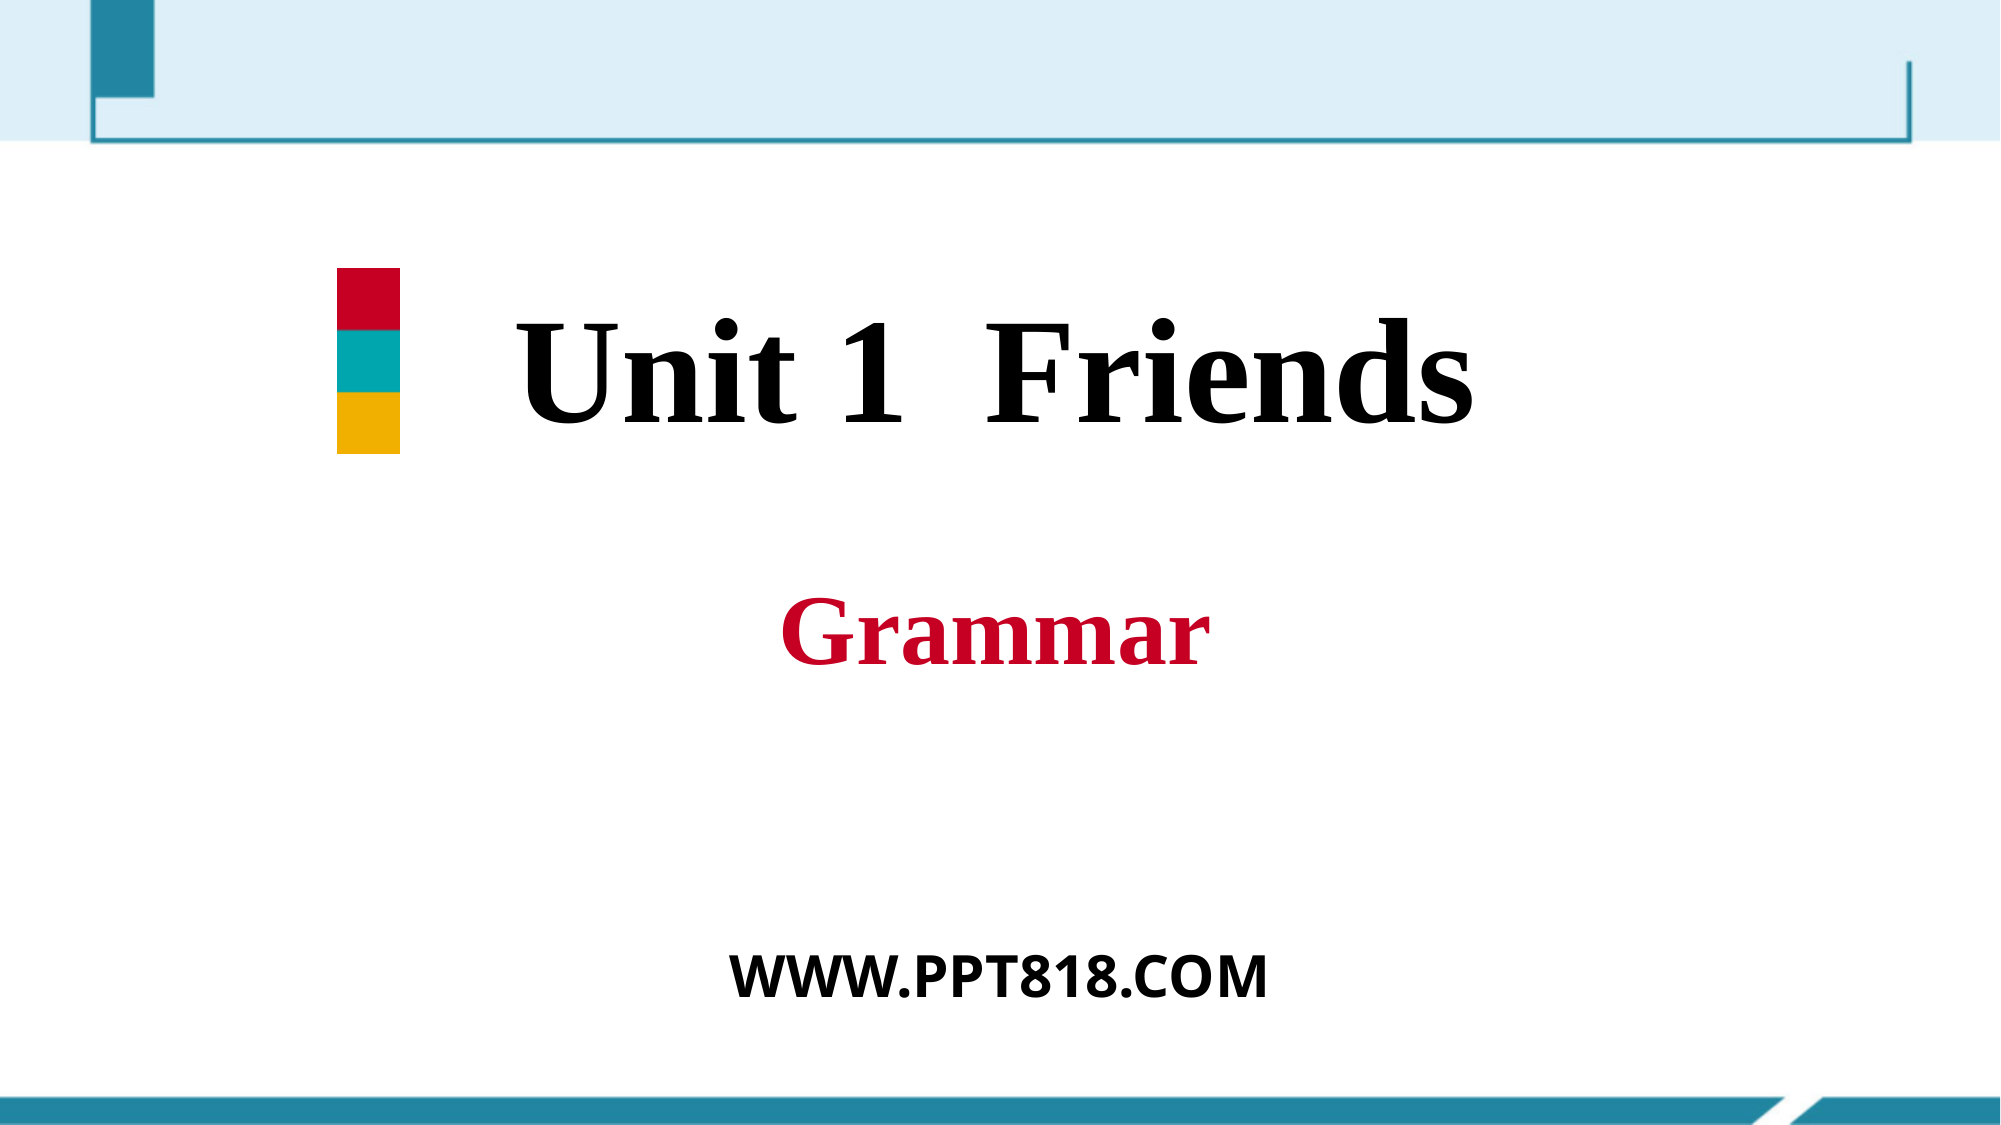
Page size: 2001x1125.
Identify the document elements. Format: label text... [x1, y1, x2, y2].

picture [0, 0, 2001, 1125]
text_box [162, 265, 1828, 693]
text_box WWW.PPT818.COM [0, 925, 2000, 1017]
